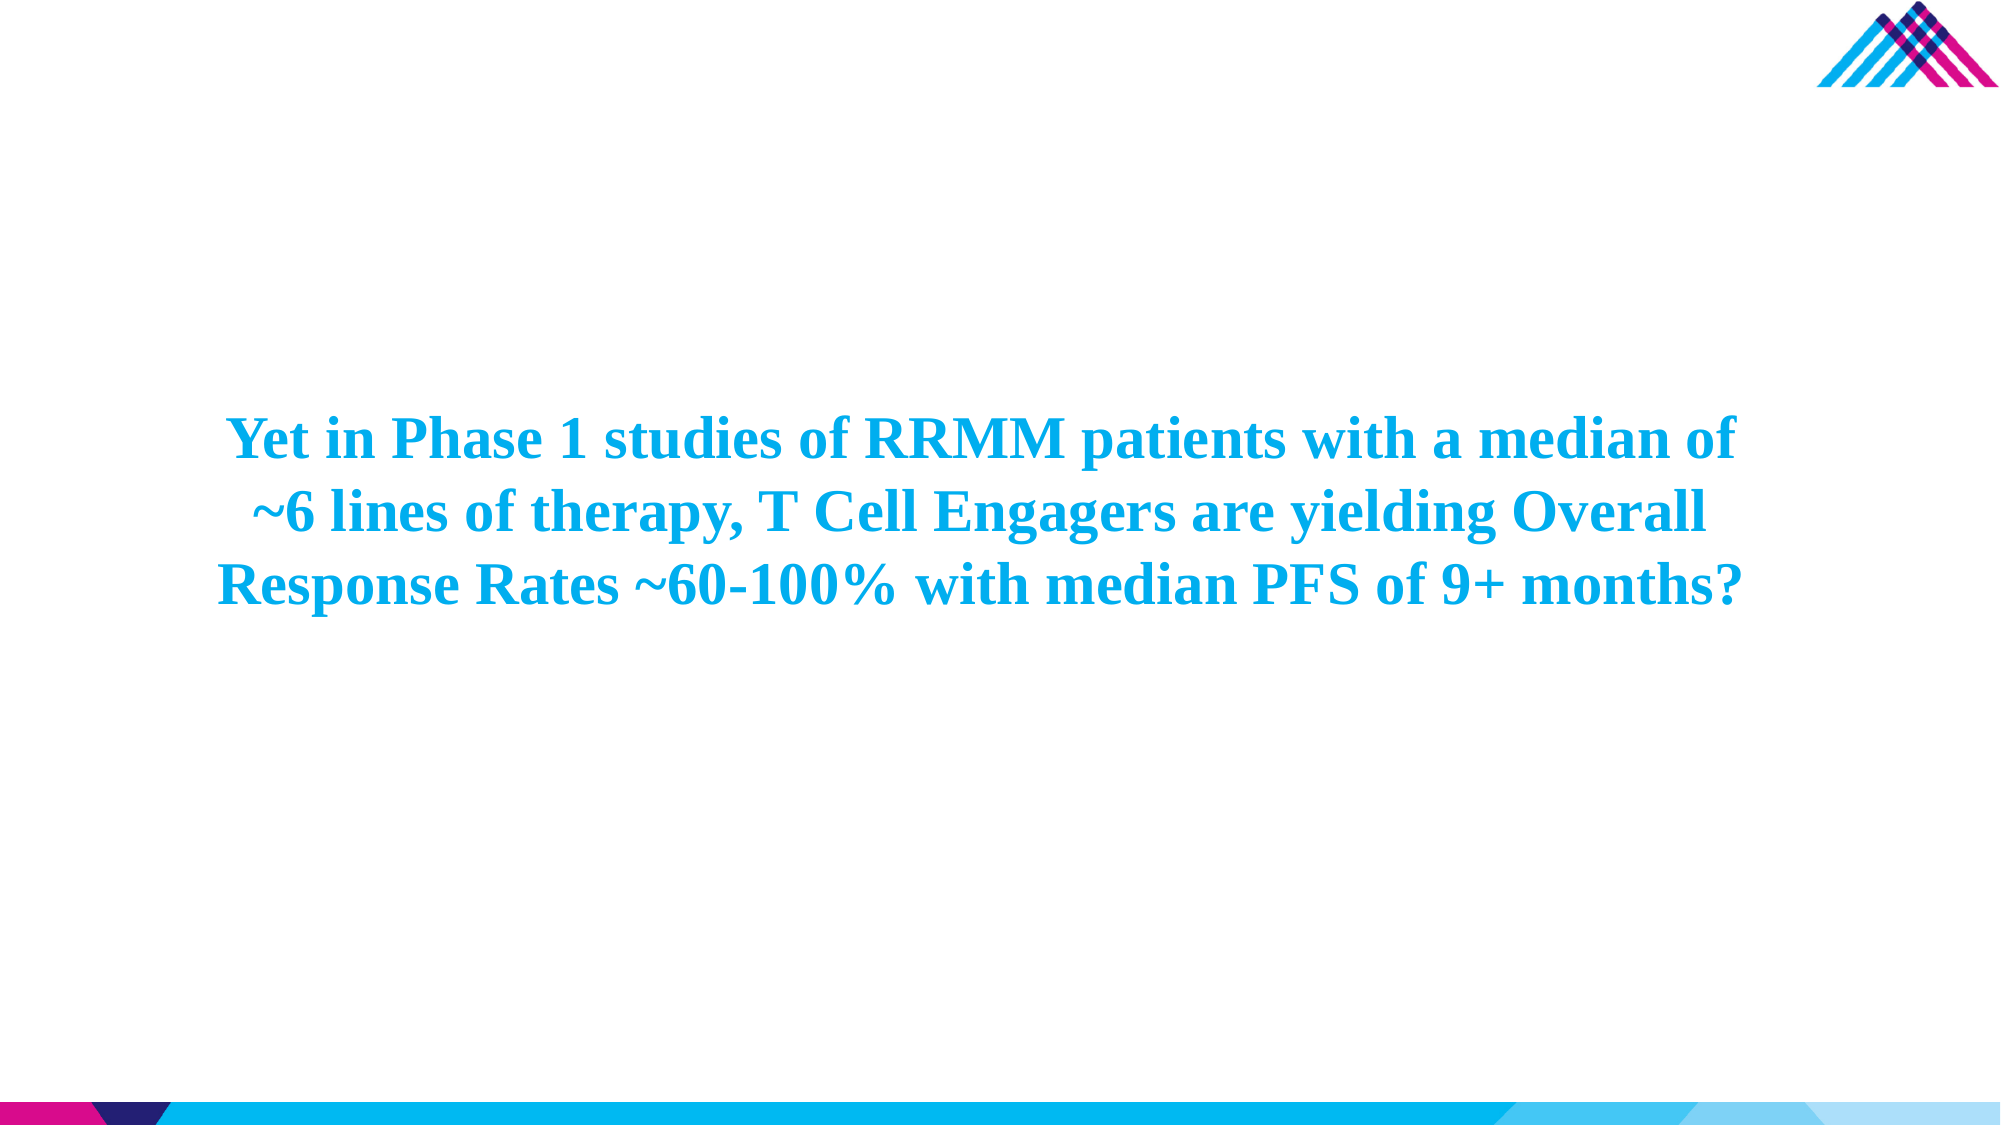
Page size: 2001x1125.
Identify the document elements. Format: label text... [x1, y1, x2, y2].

picture [0, 1102, 169, 1125]
picture [1496, 1102, 2001, 1125]
picture [1811, 0, 2000, 90]
title Yet in Phase 1 studies of RRMM patients with a median of ~6 lines of therapy, T Cell Engagers are yielding Overall Response Rates ~60-100% with median PFS of 9+ months? [182, 390, 1782, 735]
